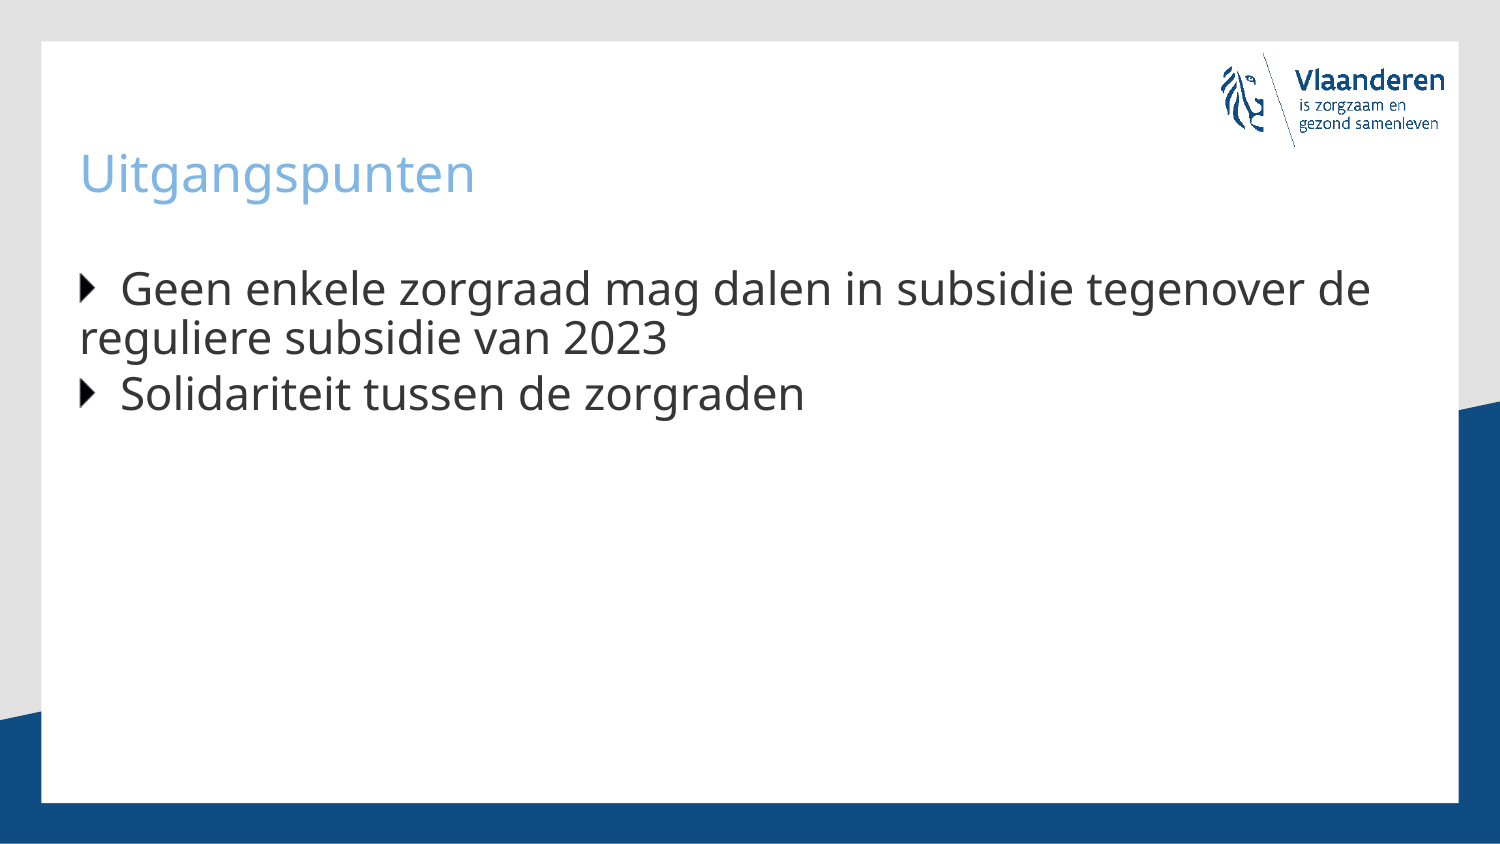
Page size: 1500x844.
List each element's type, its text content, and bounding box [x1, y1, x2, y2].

picture [79, 378, 121, 408]
picture [1221, 52, 1444, 147]
list Geen enkele zorgraad mag dalen in subsidie tegenover de reguliere subsidie van 2023 Solidariteit tussen de zorgraden [79, 265, 1414, 777]
picture [79, 273, 121, 303]
title Uitgangspunten [79, 147, 1060, 253]
